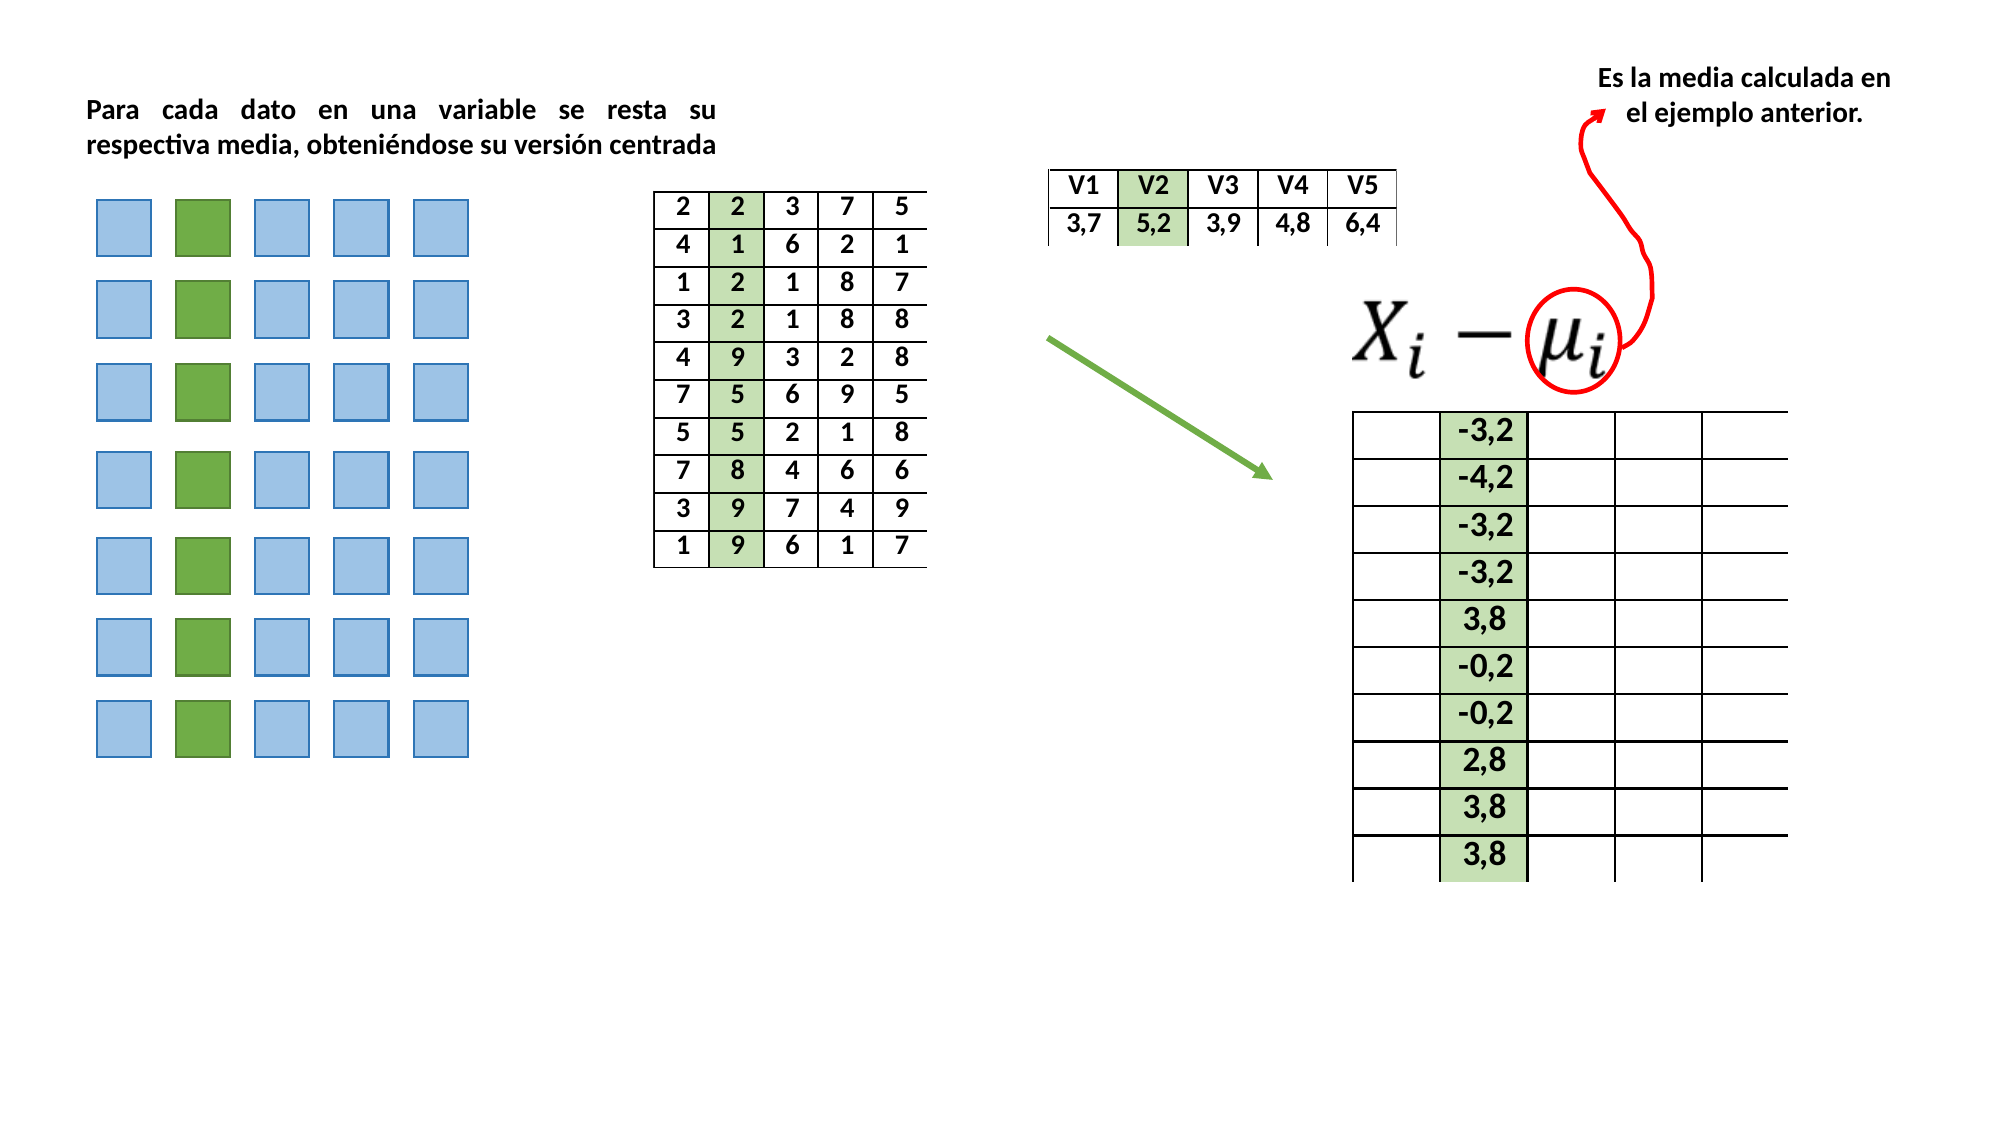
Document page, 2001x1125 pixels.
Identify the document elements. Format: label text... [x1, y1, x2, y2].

picture [1047, 168, 1399, 248]
picture [1352, 289, 1614, 393]
text_box [1579, 136, 1654, 349]
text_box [96, 200, 468, 757]
picture [1351, 410, 1791, 885]
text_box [1047, 337, 1273, 480]
text_box [1614, 313, 1621, 369]
text_box Para cada dato en una variable se resta su respectiva media, obteniéndose su versión centrada [71, 83, 732, 168]
picture [653, 190, 929, 570]
text_box Es la media calculada en el ejemplo anterior. [1571, 51, 1919, 136]
